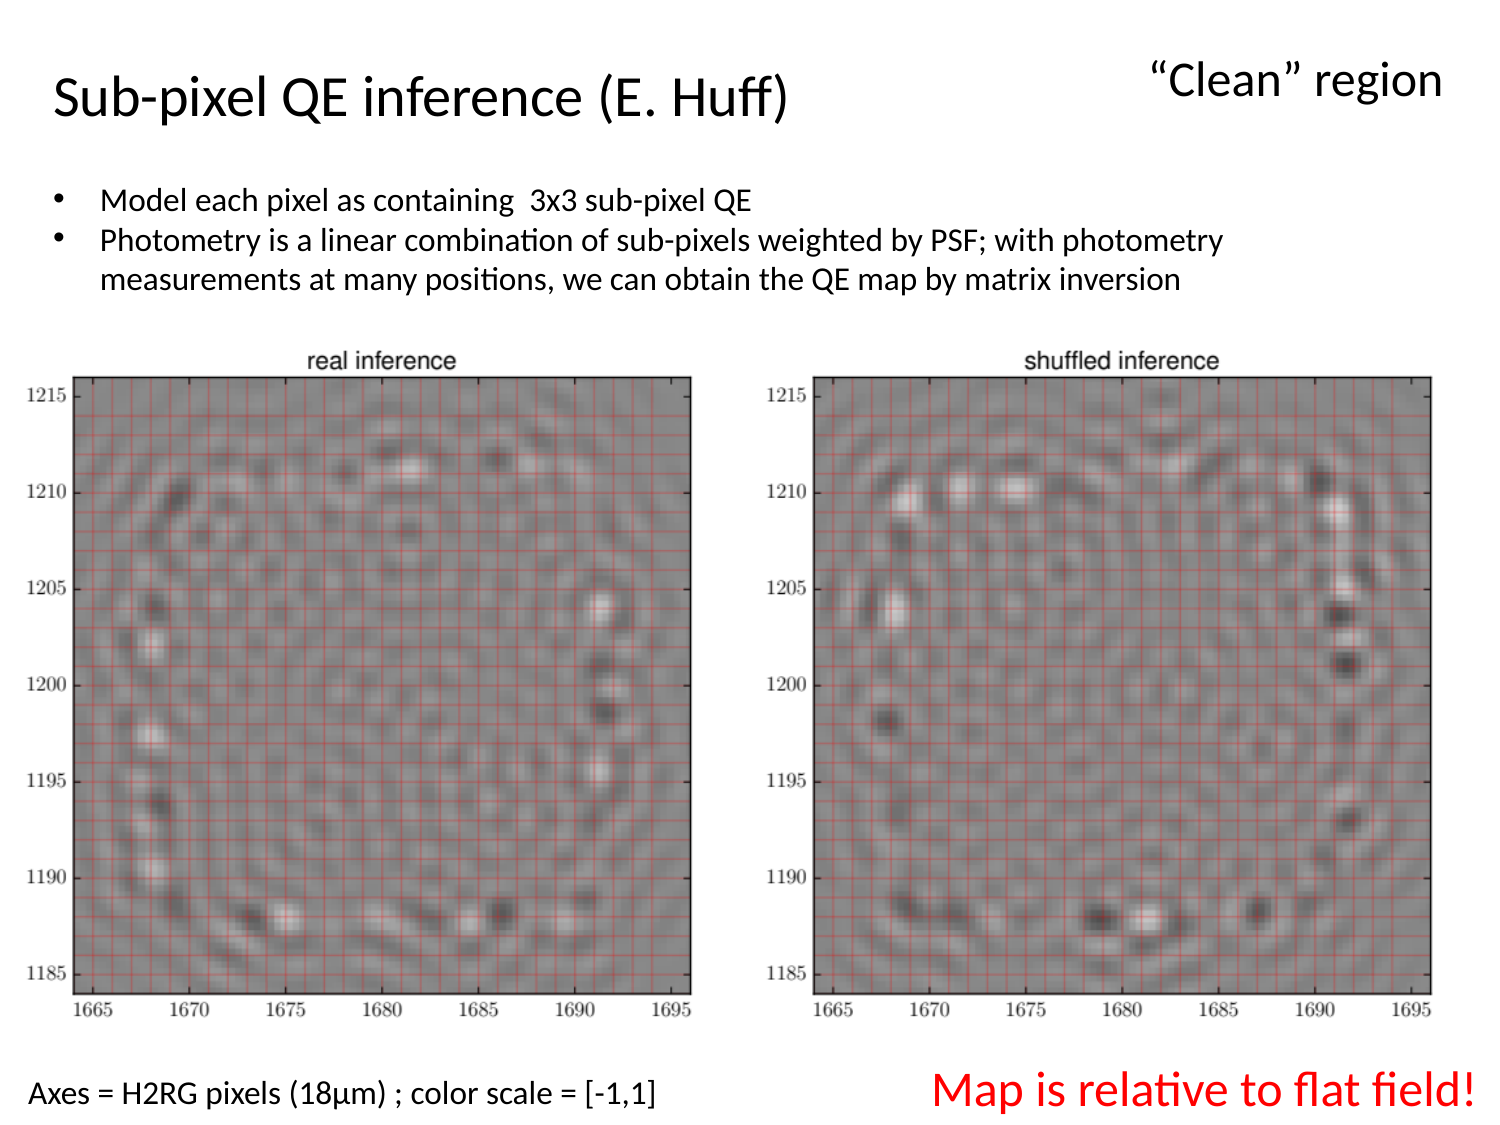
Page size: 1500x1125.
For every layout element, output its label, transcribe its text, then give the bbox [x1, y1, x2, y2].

text_box Map is relative to flat field! [916, 1049, 1493, 1124]
text_box “Clean” region [1132, 39, 1459, 114]
text_box Axes = H2RG pixels (18µm) ; color scale = [-1,1] [13, 1064, 747, 1119]
picture [7, 333, 1458, 1032]
text_box Sub-pixel QE inference (E. Huff) Model each pixel as containing 3x3 sub-pixel QE Photometry is a linear combination of sub-pixels weighted by PSF; with photometry measurements at many positions, we can obtain the QE map by matrix inversion [38, 50, 1355, 305]
